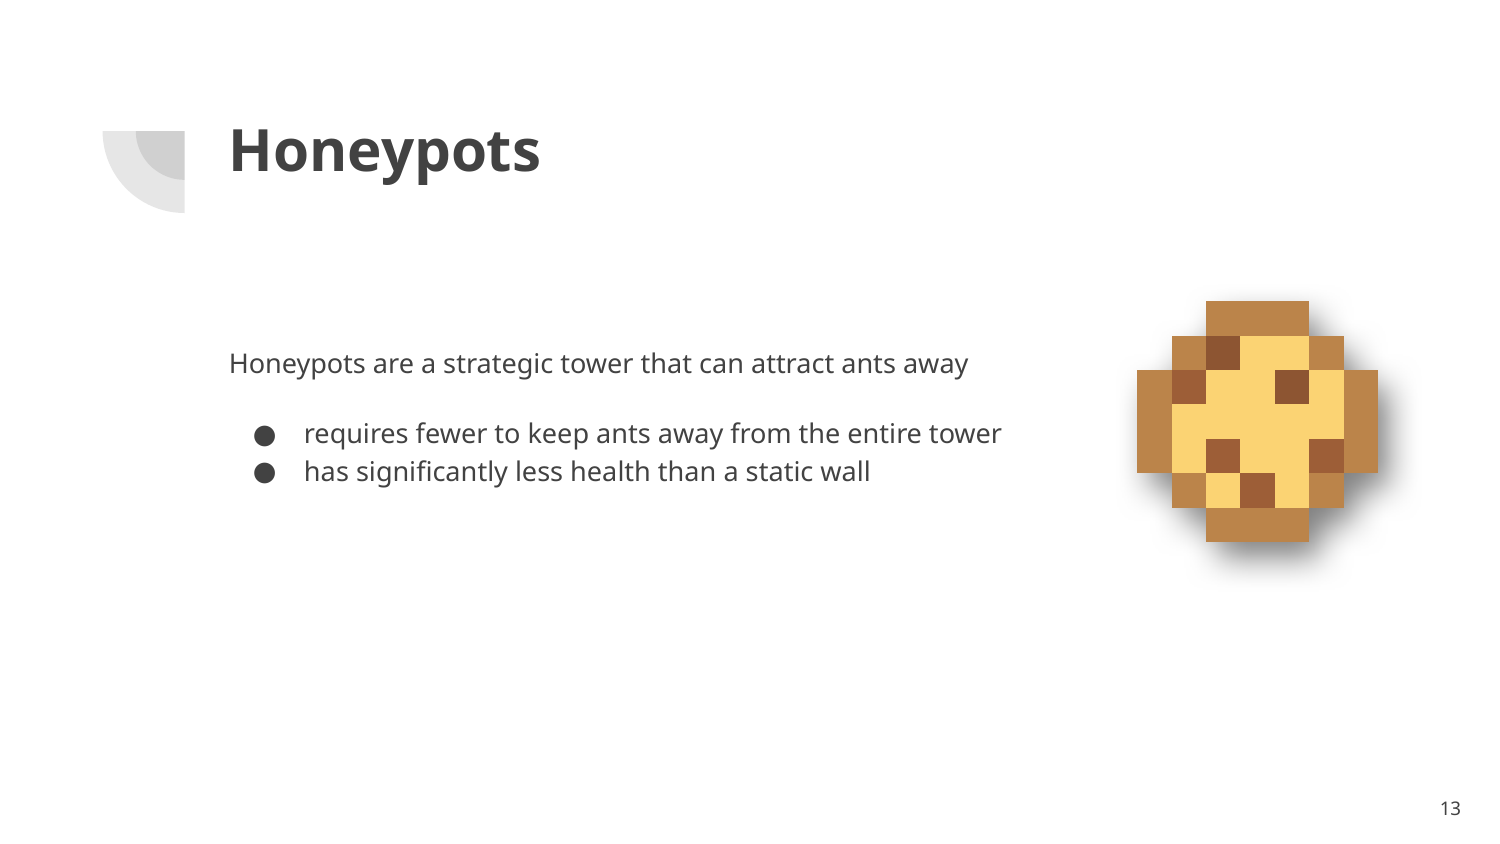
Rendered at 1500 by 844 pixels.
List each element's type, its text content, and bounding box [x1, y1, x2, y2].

picture [1129, 293, 1387, 551]
slide_number ‹#› [1386, 777, 1477, 842]
title Honeypots [213, 98, 1368, 263]
list Honeypots are a strategic tower that can attract ants away requires fewer to keep ants away from the entire tower has significantly less health than a static wall [213, 326, 1368, 744]
